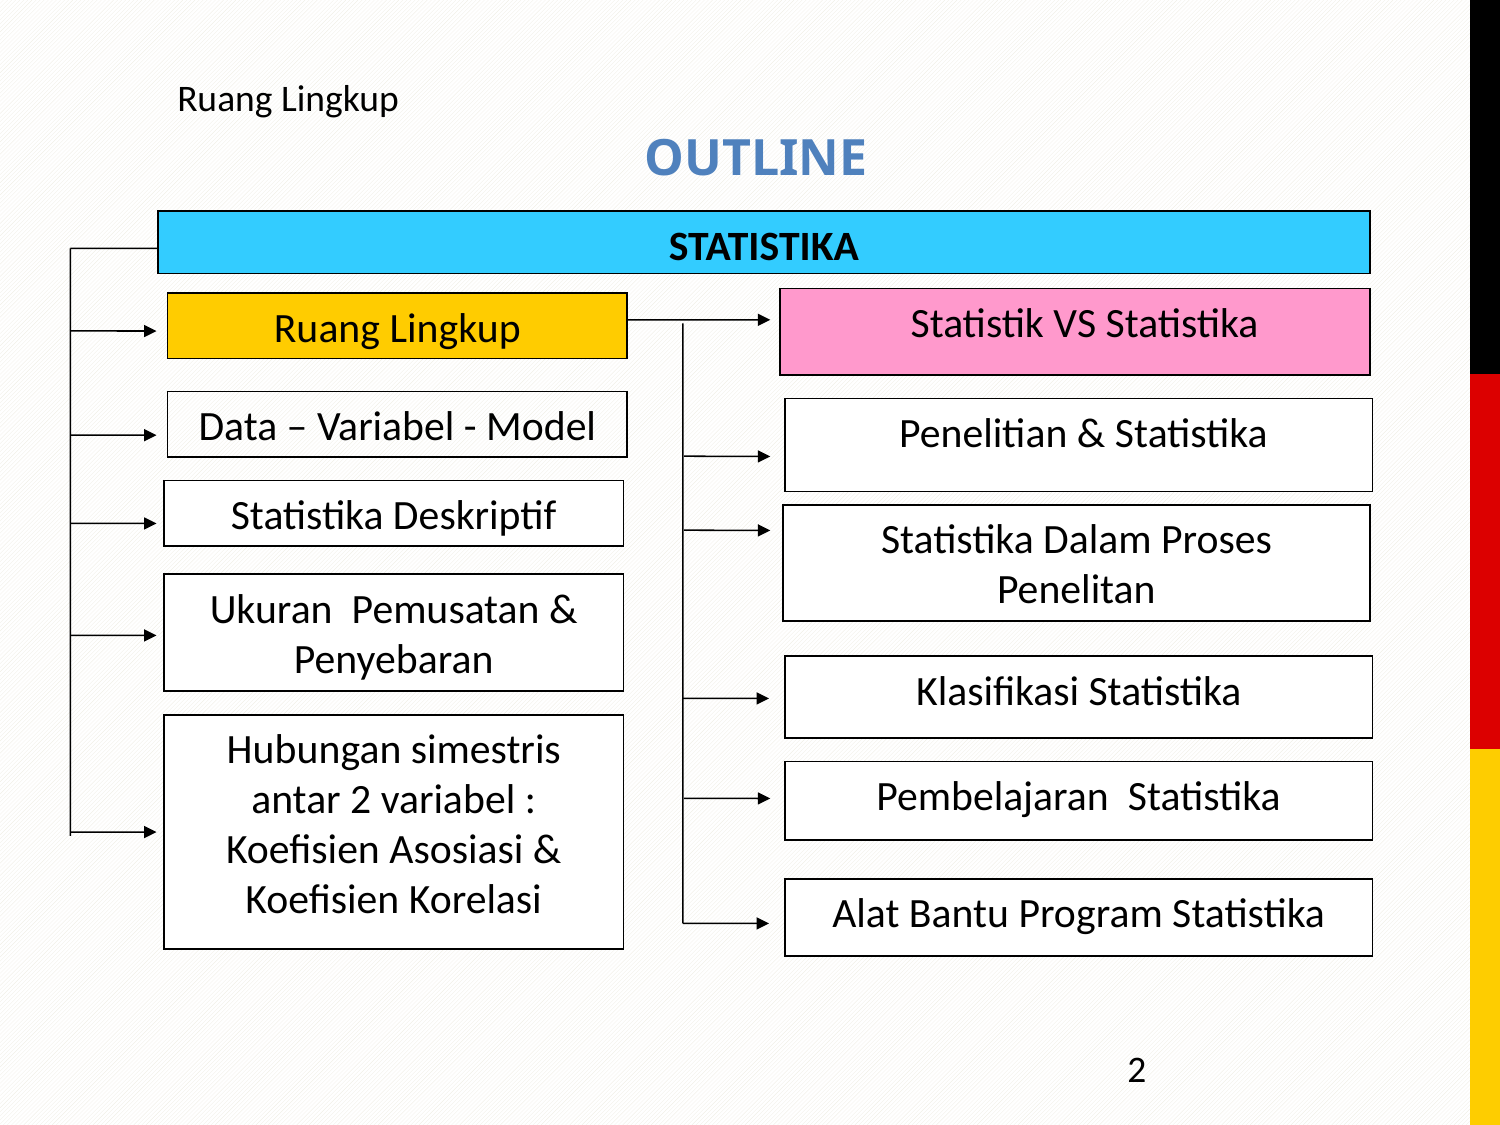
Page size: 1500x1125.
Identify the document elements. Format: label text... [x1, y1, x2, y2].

picture [1470, 0, 1500, 1125]
text_box Ruang Lingkup [162, 66, 1266, 127]
slide_number 2 [1112, 1037, 1425, 1113]
title OUTLINE [117, 105, 1396, 206]
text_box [70, 210, 1373, 957]
